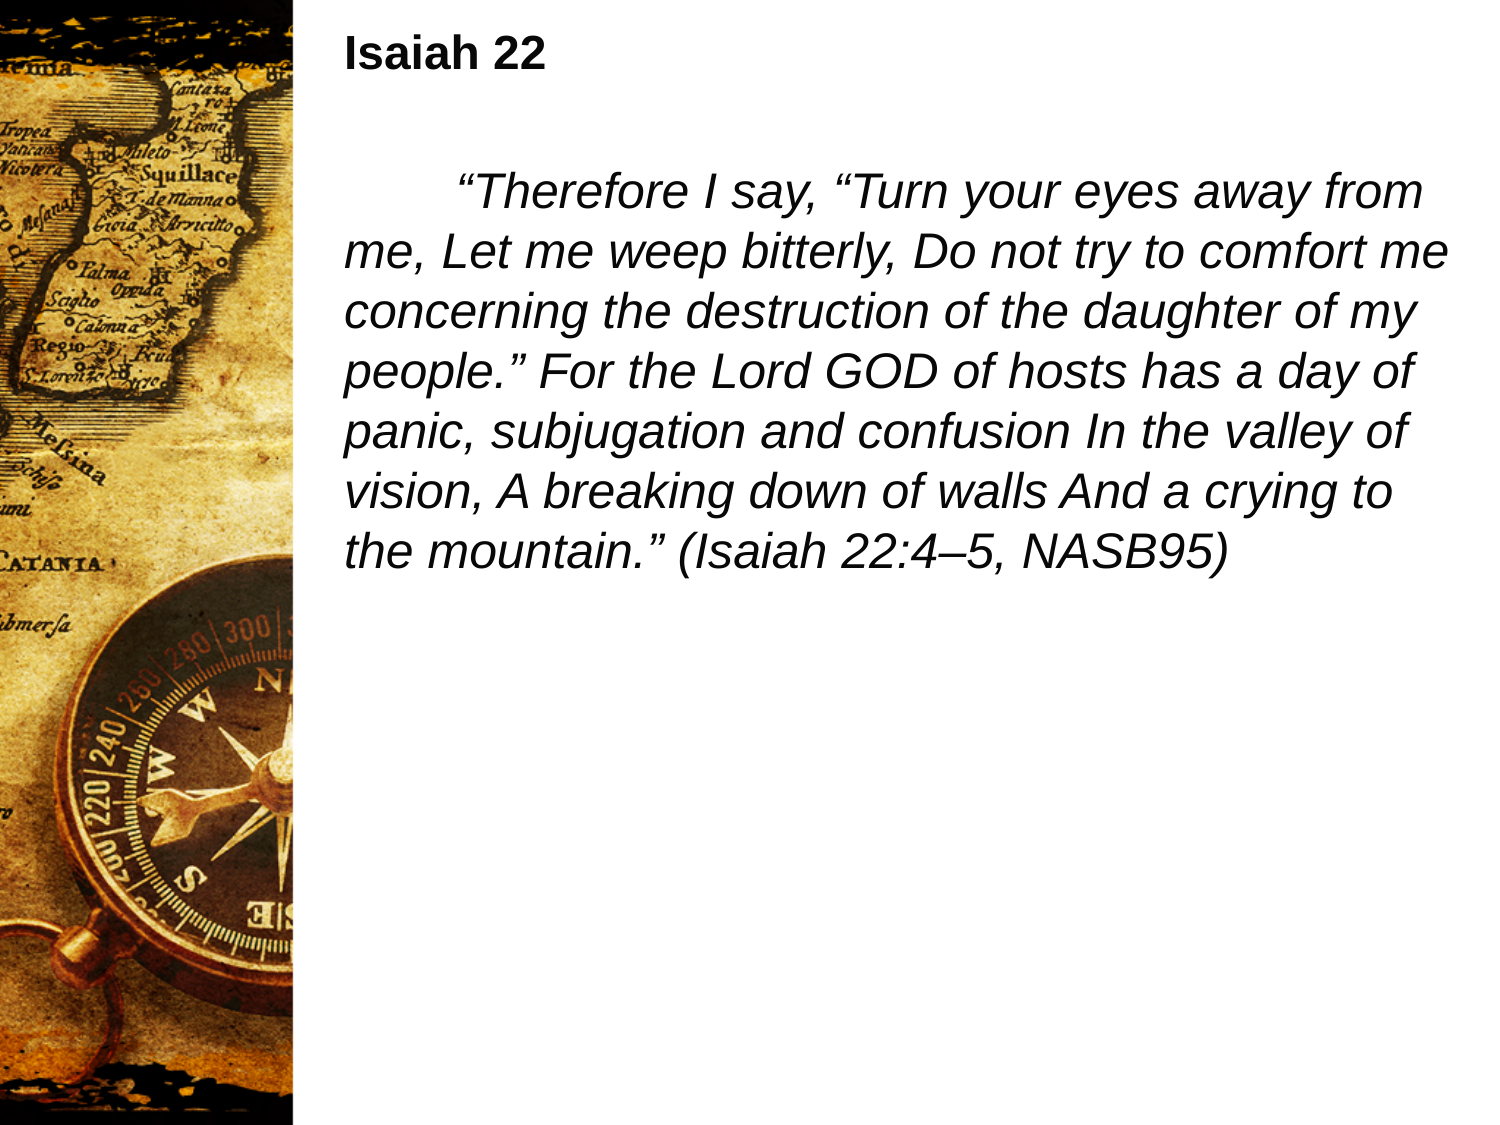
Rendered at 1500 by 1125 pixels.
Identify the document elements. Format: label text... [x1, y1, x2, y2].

list Isaiah 22 “Therefore I say, “Turn your eyes away from me, Let me weep bitterly, Do not try to comfort me concerning the destruction of the daughter of my people.” For the Lord GOD of hosts has a day of panic, subjugation and confusion In the valley of vision, A breaking down of walls And a crying to the mountain.” (Isaiah 22:4–5, NASB95) [328, 13, 1491, 1012]
picture [0, 0, 1500, 1125]
